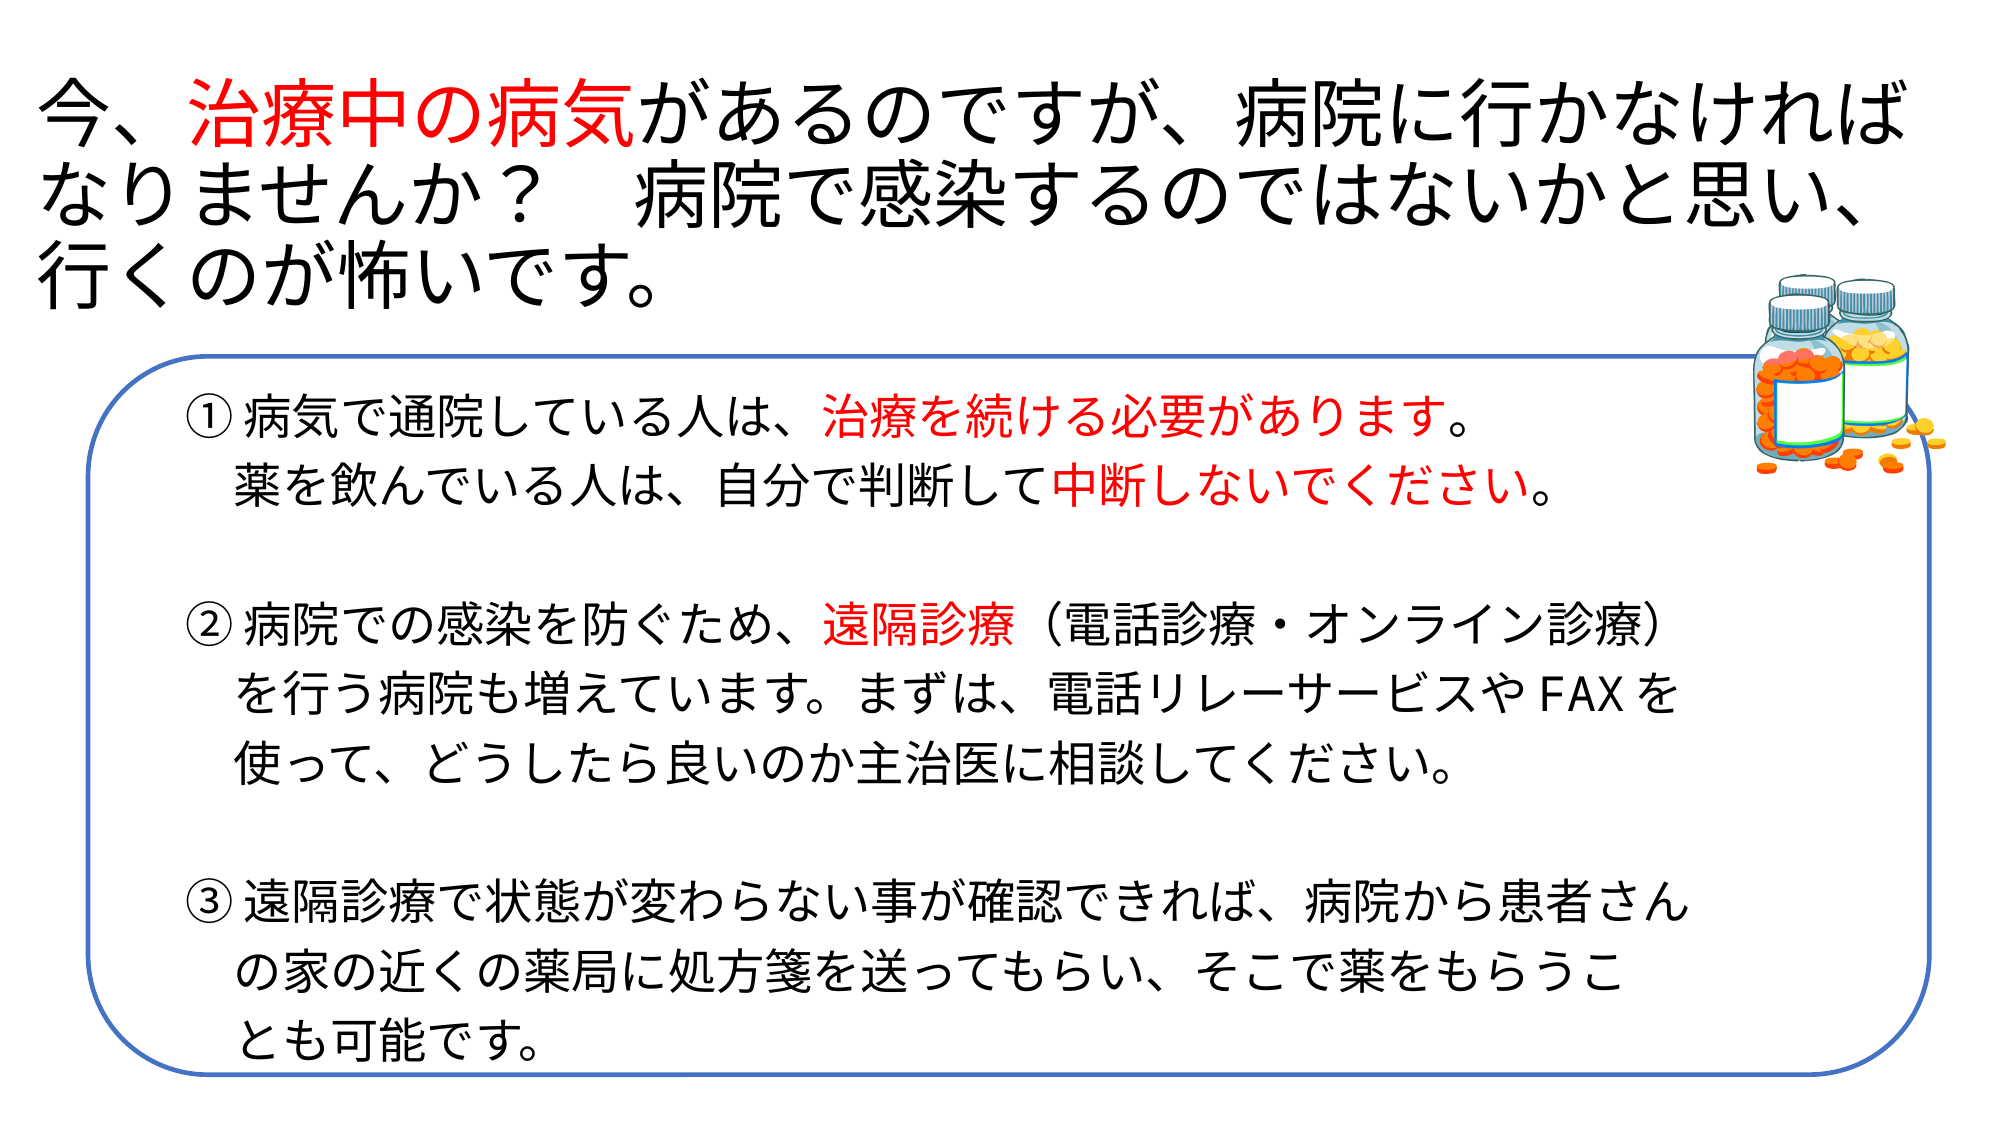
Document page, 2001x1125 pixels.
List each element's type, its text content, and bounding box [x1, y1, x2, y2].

picture [1753, 274, 1946, 474]
list ①病気で通院している人は、治療を続ける必要があります。 薬を飲んでいる人は、自分で判断して中断しないでください。 ②病院での感染を防ぐため、遠隔診療（電話診療・オンライン診療） を行う病院も増えています。まずは、電話リレーサービスやFAXを 使って、どうしたら良いのか主治医に相談してください。 ③遠隔診療で状態が変わらない事が確認できれば、病院から患者さん の家の近くの薬局に処方箋を送ってもらい、そこで薬をもらうこ とも可能です。 [170, 385, 1896, 1093]
text_box [1896, 474, 1931, 1040]
title 今、治療中の病気があるのですが、病院に行かなければなりませんか？ 病院で感染するのではないかと思い、行くのが怖いです。 [21, 59, 1946, 338]
text_box [87, 355, 1753, 1070]
